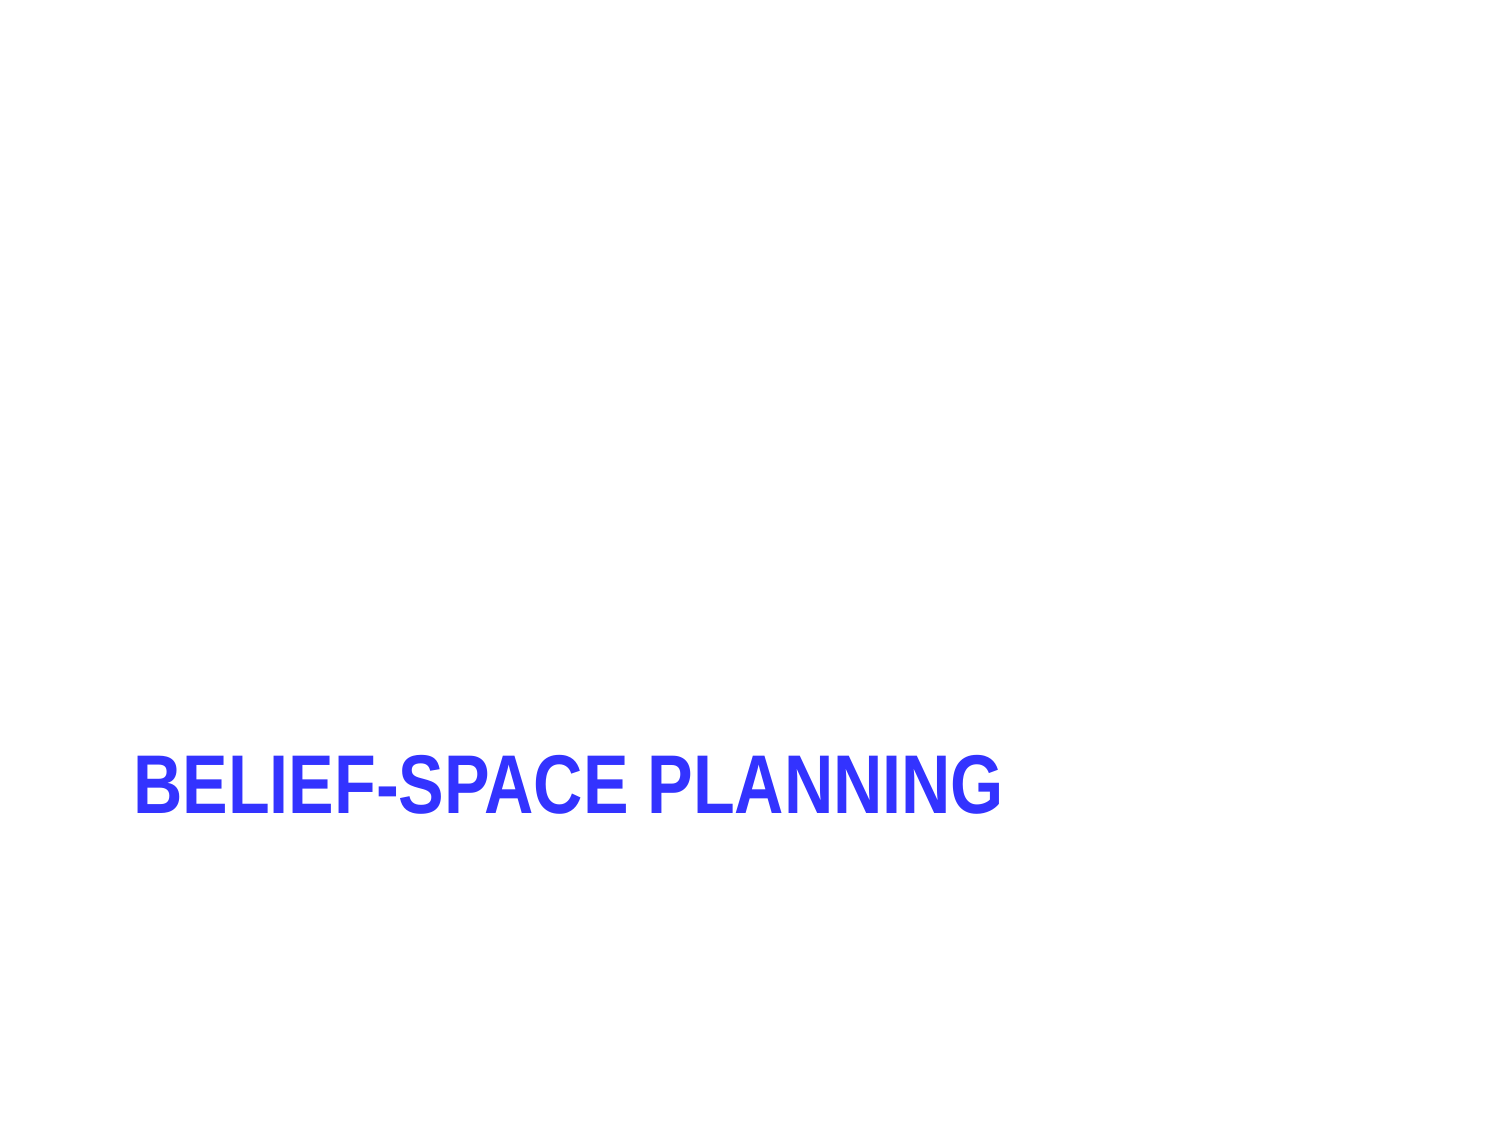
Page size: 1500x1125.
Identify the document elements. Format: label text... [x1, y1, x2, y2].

title Belief-Space Planning [118, 722, 1394, 947]
